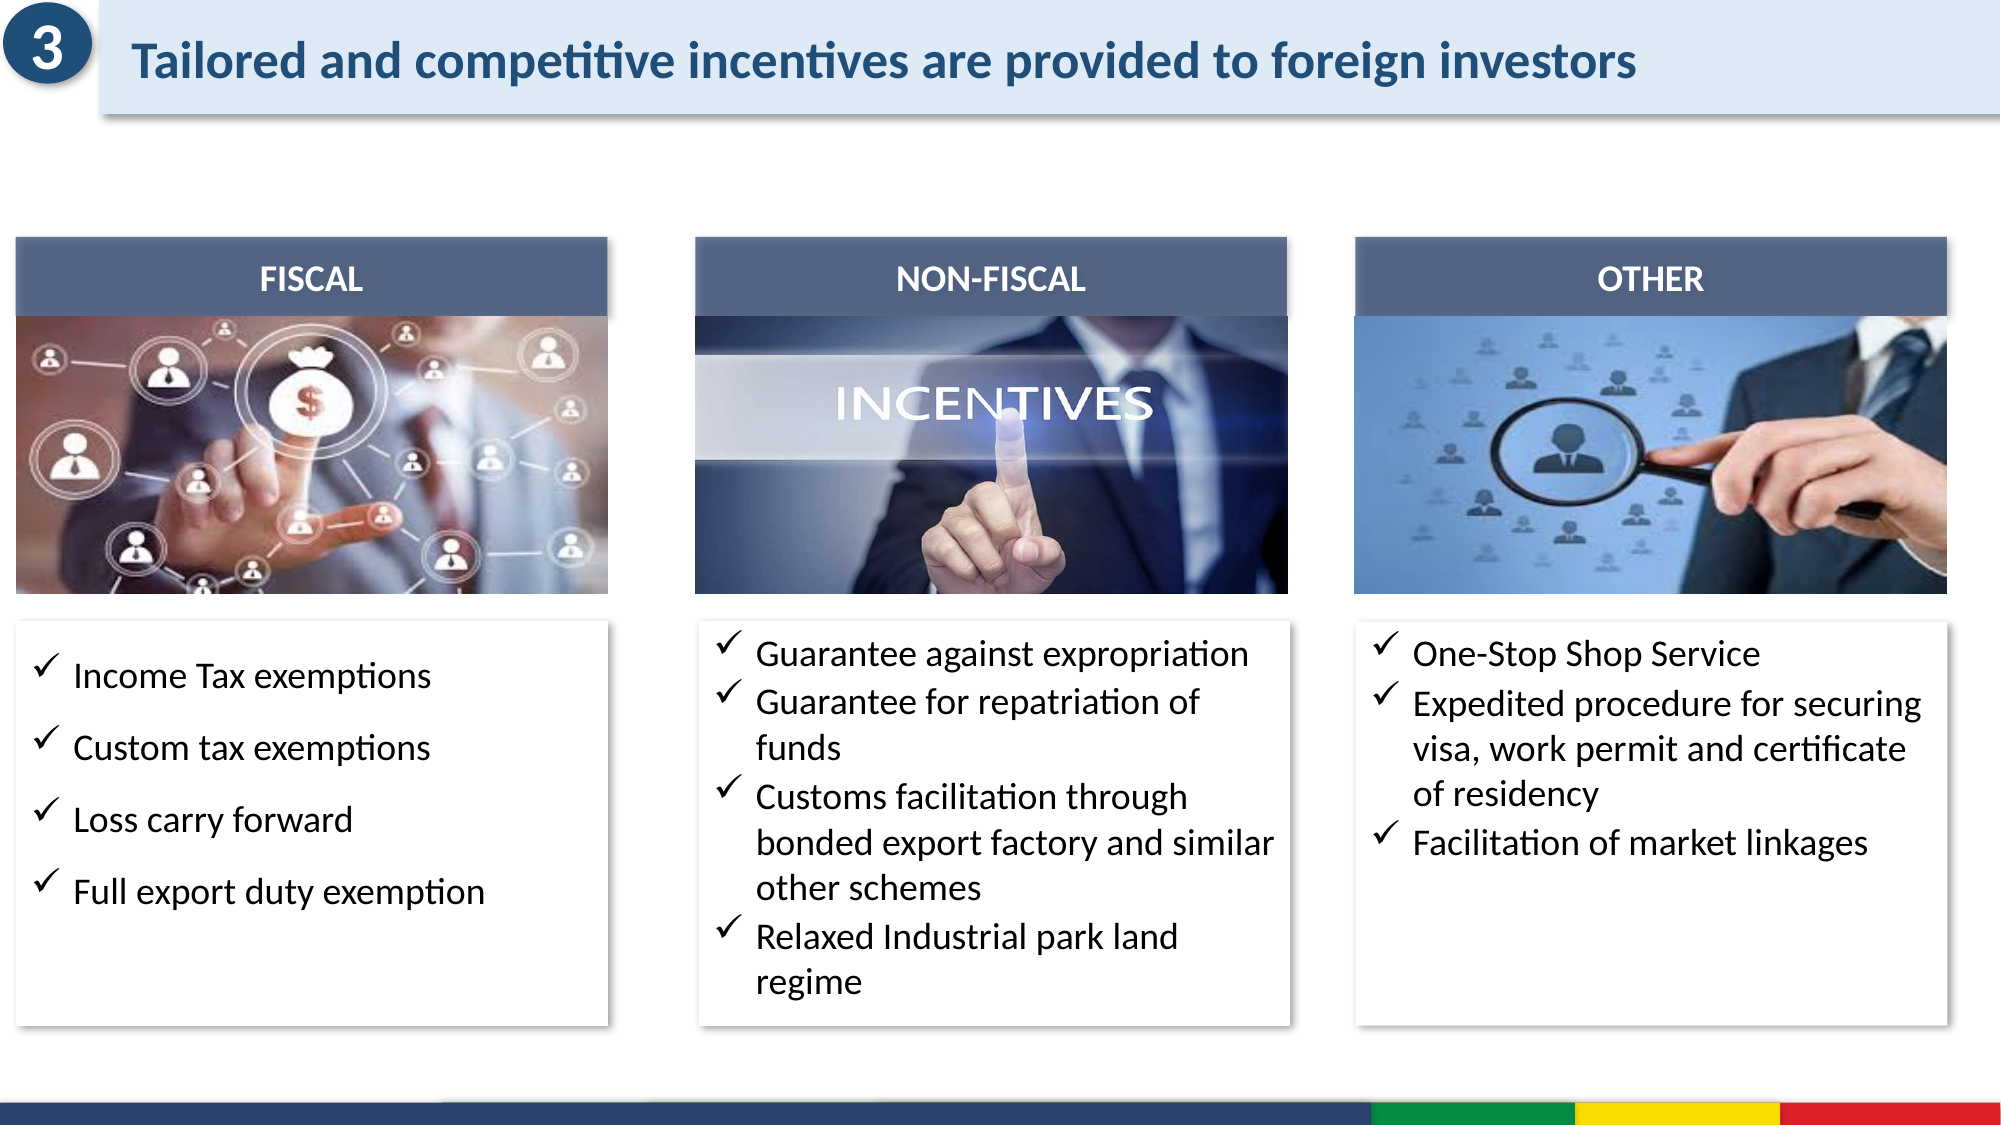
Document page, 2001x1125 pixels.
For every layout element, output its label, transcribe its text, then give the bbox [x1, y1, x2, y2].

text_box 3 [3, 2, 93, 84]
picture [1354, 316, 1947, 594]
picture [16, 316, 608, 594]
picture [695, 316, 1288, 594]
text_box Guarantee against expropriation Guarantee for repatriation of funds Customs facilitation through bonded export factory and similar other schemes Relaxed Industrial park land regime [698, 620, 1291, 1026]
text_box Income Tax exemptions Custom tax exemptions Loss carry forward Full export duty exemption [16, 620, 608, 1026]
text_box OTHER [1355, 236, 1947, 316]
text_box FISCAL [15, 236, 608, 317]
text_box NON-FISCAL [695, 236, 1287, 316]
text_box One-Stop Shop Service Expedited procedure for securing visa, work permit and certificate of residency Facilitation of market linkages [1355, 621, 1948, 1026]
text_box Tailored and competitive incentives are provided to foreign investors [98, 0, 2000, 114]
